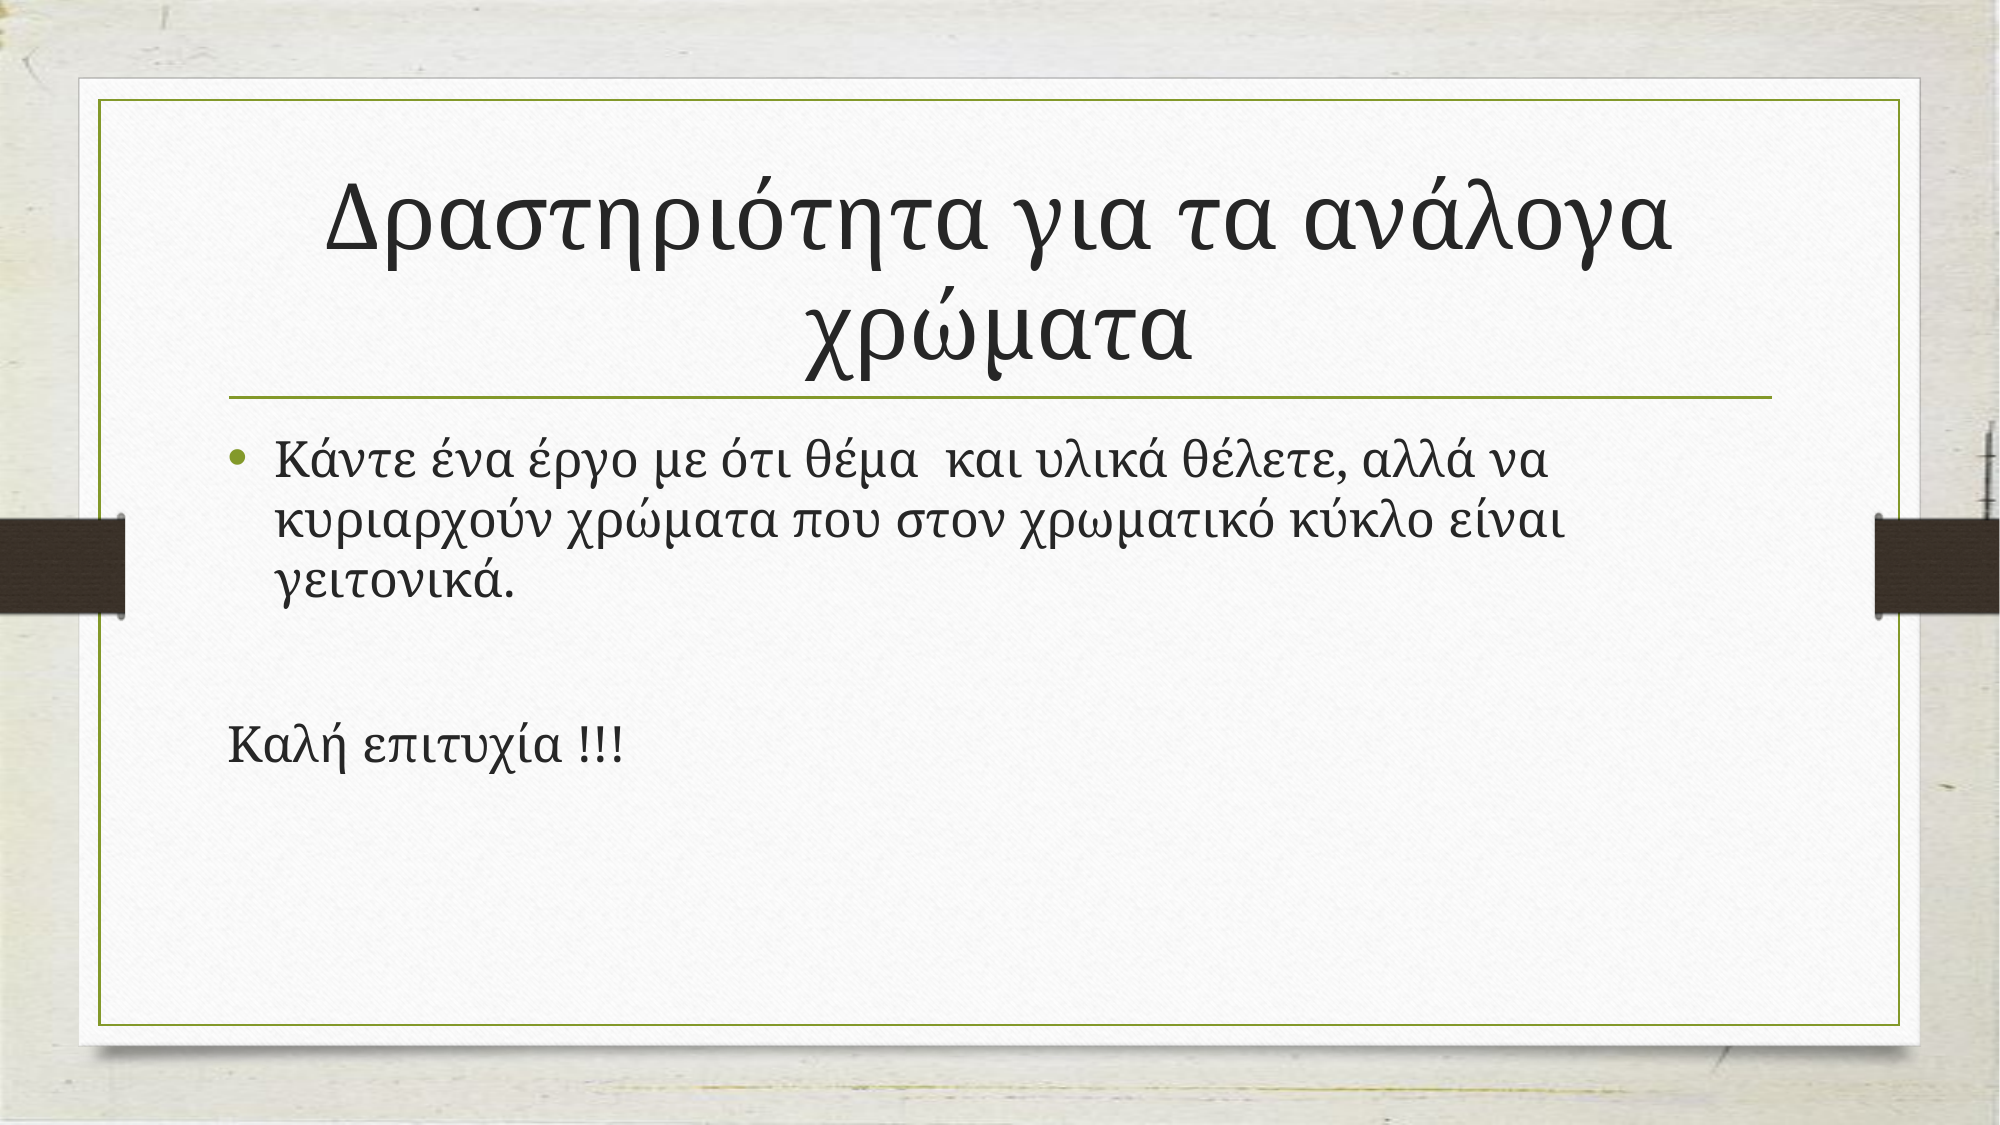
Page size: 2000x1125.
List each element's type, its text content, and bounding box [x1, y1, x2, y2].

title Δραστηριότητα για τα ανάλογα χρώματα [212, 161, 1787, 375]
picture [0, 0, 2000, 1125]
list Κάντε ένα έργο με ότι θέμα και υλικά θέλετε, αλλά να κυριαρχούν χρώματα που στον χρωματικό κύκλο είναι γειτονικά. Καλή επιτυχία !!! [212, 419, 1787, 964]
